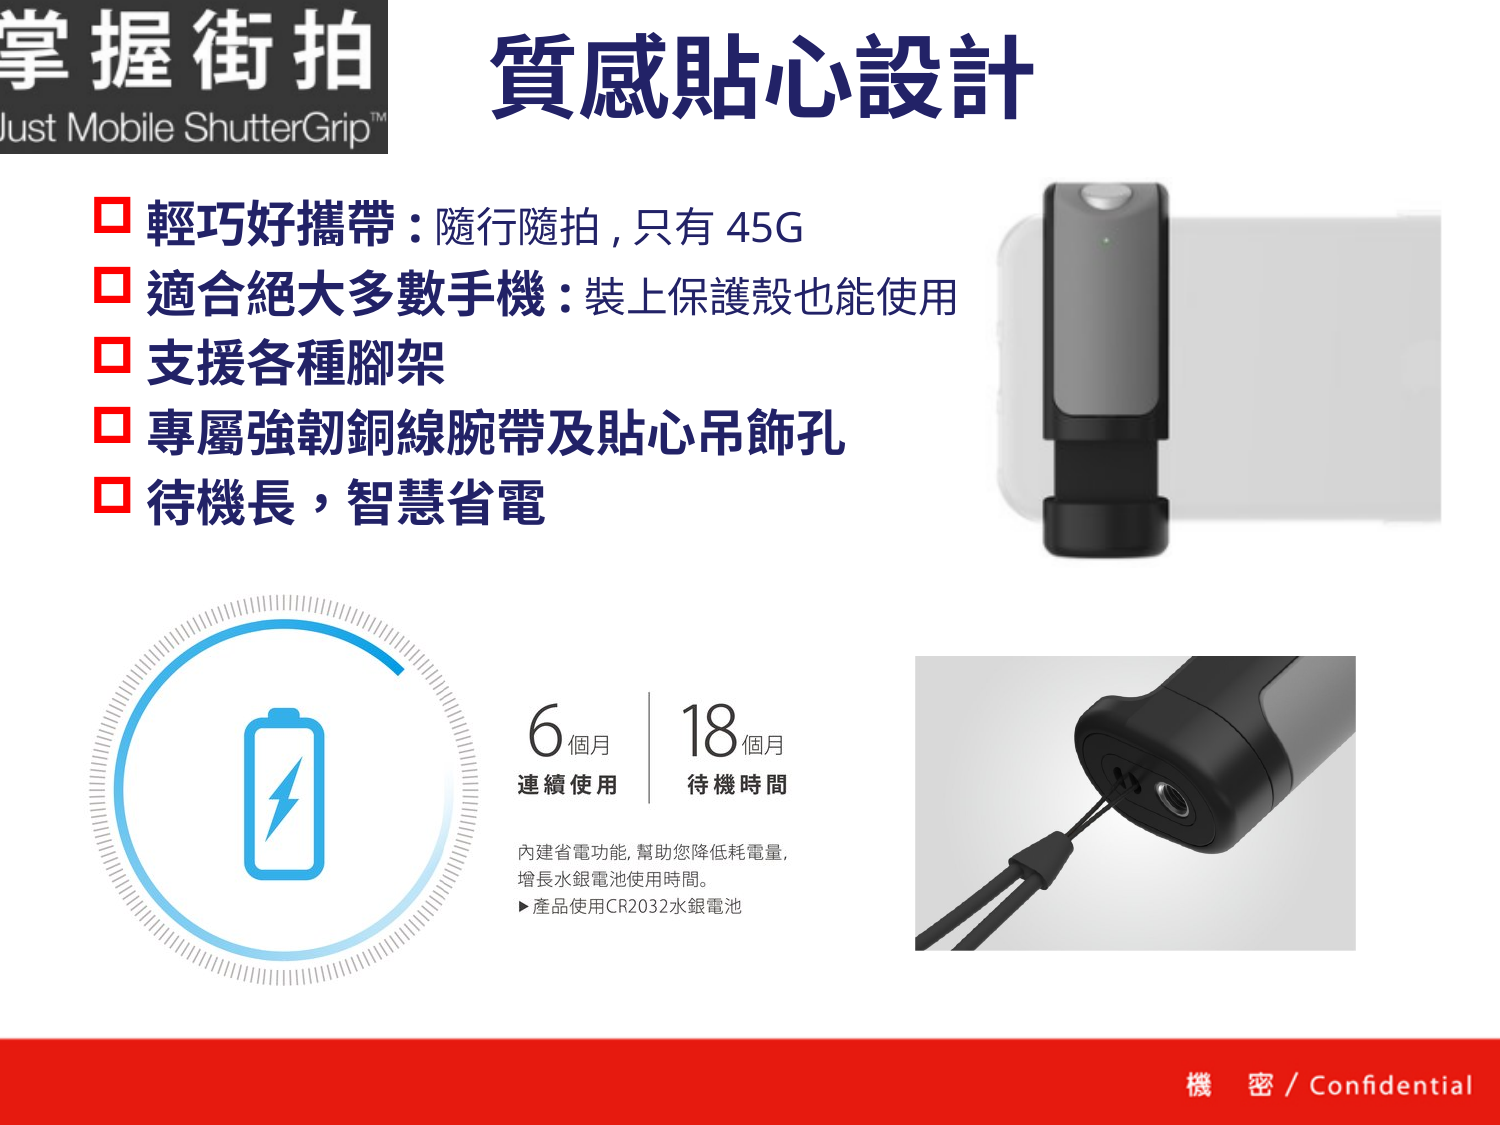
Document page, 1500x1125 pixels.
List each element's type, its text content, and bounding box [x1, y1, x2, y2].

picture [0, 0, 1500, 1125]
title 質感貼心設計 [390, 0, 1471, 149]
list 輕巧好攜帶:隨行隨拍,只有45G 適合絕大多數手機:裝上保護殼也能使用 支援各種腳架 專屬強韌銅線腕帶及貼心吊飾孔 待機長，智慧省電 [75, 184, 1425, 1005]
